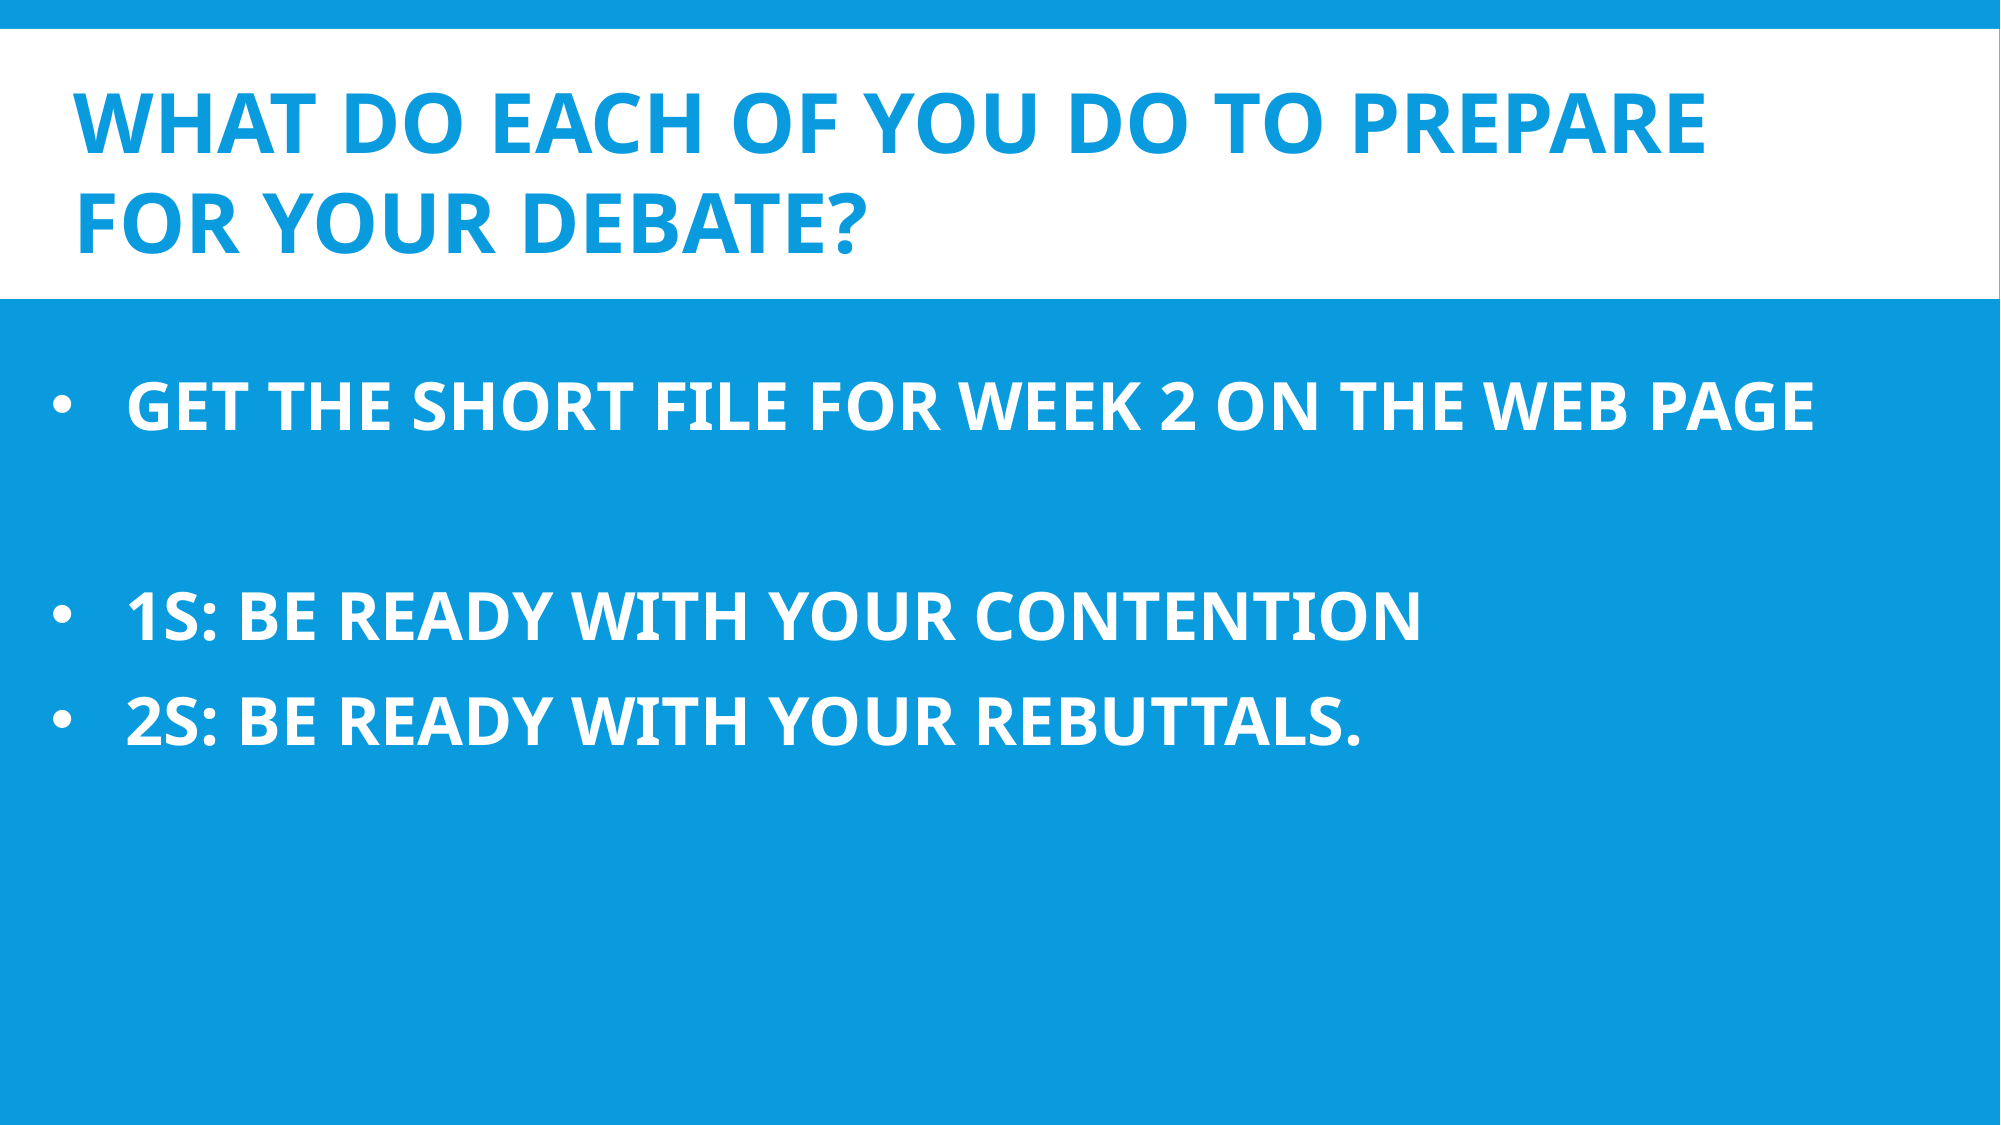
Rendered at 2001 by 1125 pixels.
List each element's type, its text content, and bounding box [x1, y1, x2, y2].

title WHAT DO EACH OF YOU DO TO PREPARE FOR YOUR DEBATE? [58, 46, 1910, 295]
text_box GET THE SHORT FILE FOR WEEK 2 ON THE WEB PAGE 1S: BE READY WITH YOUR CONTENTION 2S: BE READY WITH YOUR REBUTTALS. [35, 356, 1942, 766]
